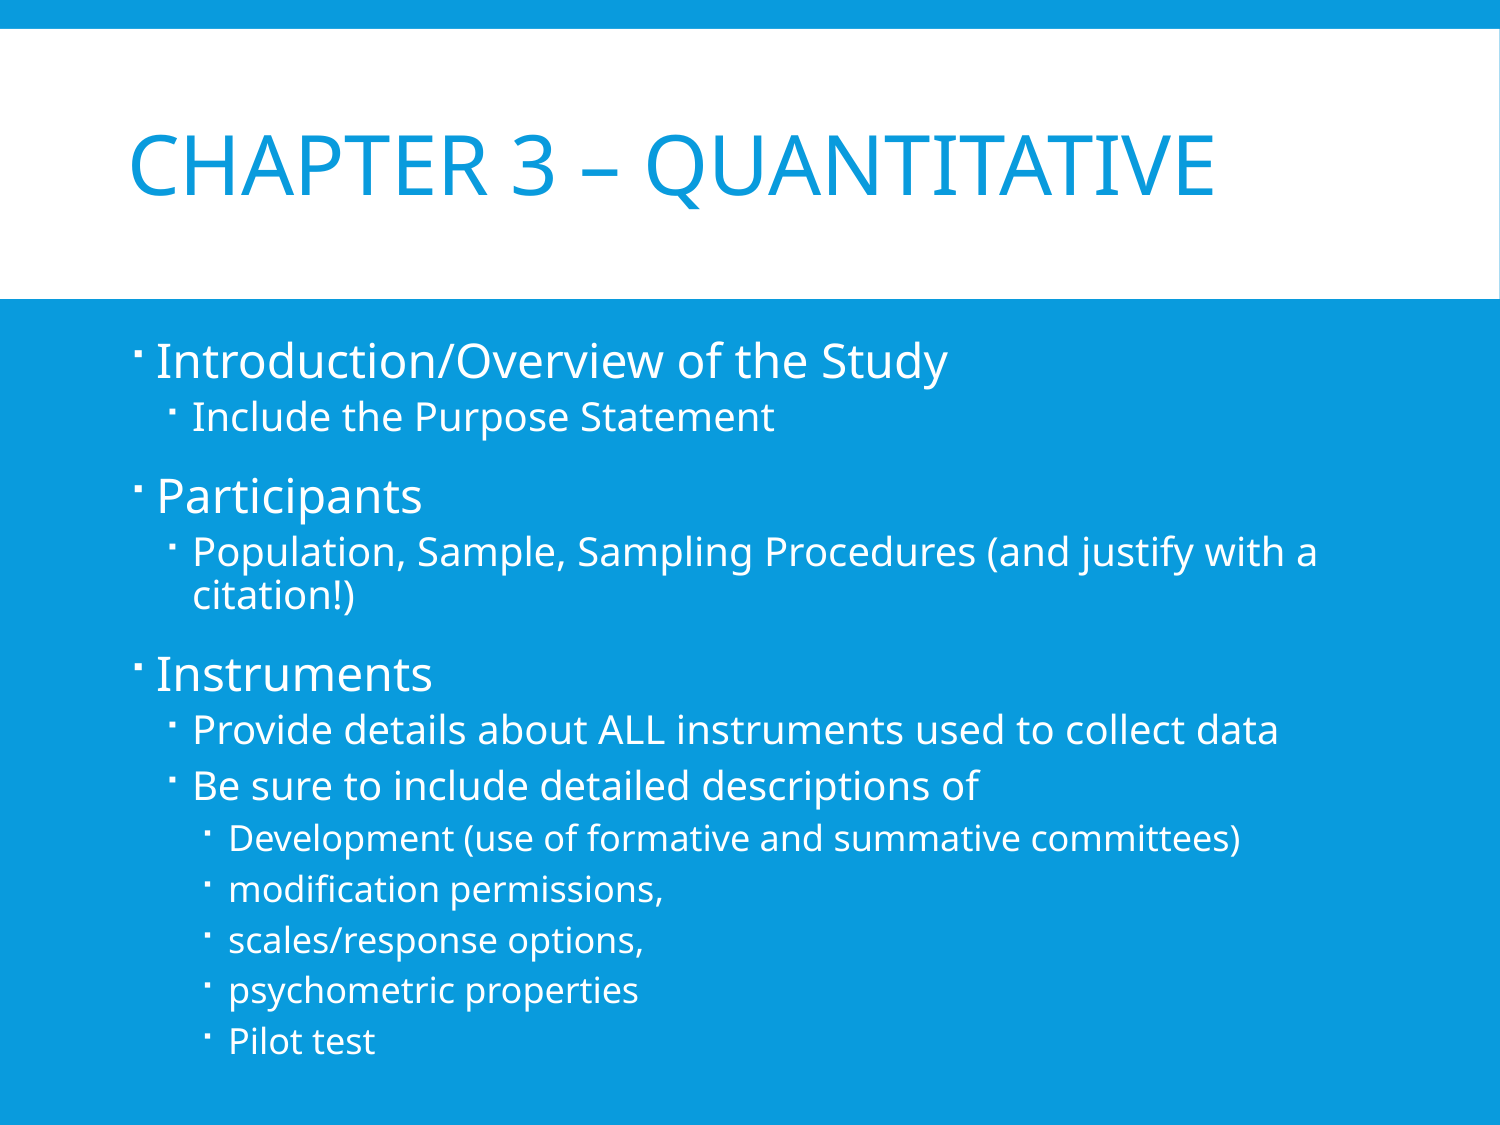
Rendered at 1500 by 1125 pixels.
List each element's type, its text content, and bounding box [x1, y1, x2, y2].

title Chapter 3 – Quantitative [112, 46, 1388, 295]
list Introduction/Overview of the Study Include the Purpose Statement Participants Population, Sample, Sampling Procedures (and justify with a citation!) Instruments Provide details about ALL instruments used to collect data Be sure to include detailed descriptions of Development (use of formative and summative committees) modification permissions, scales/response options, psychometric properties Pilot test [112, 329, 1388, 1075]
